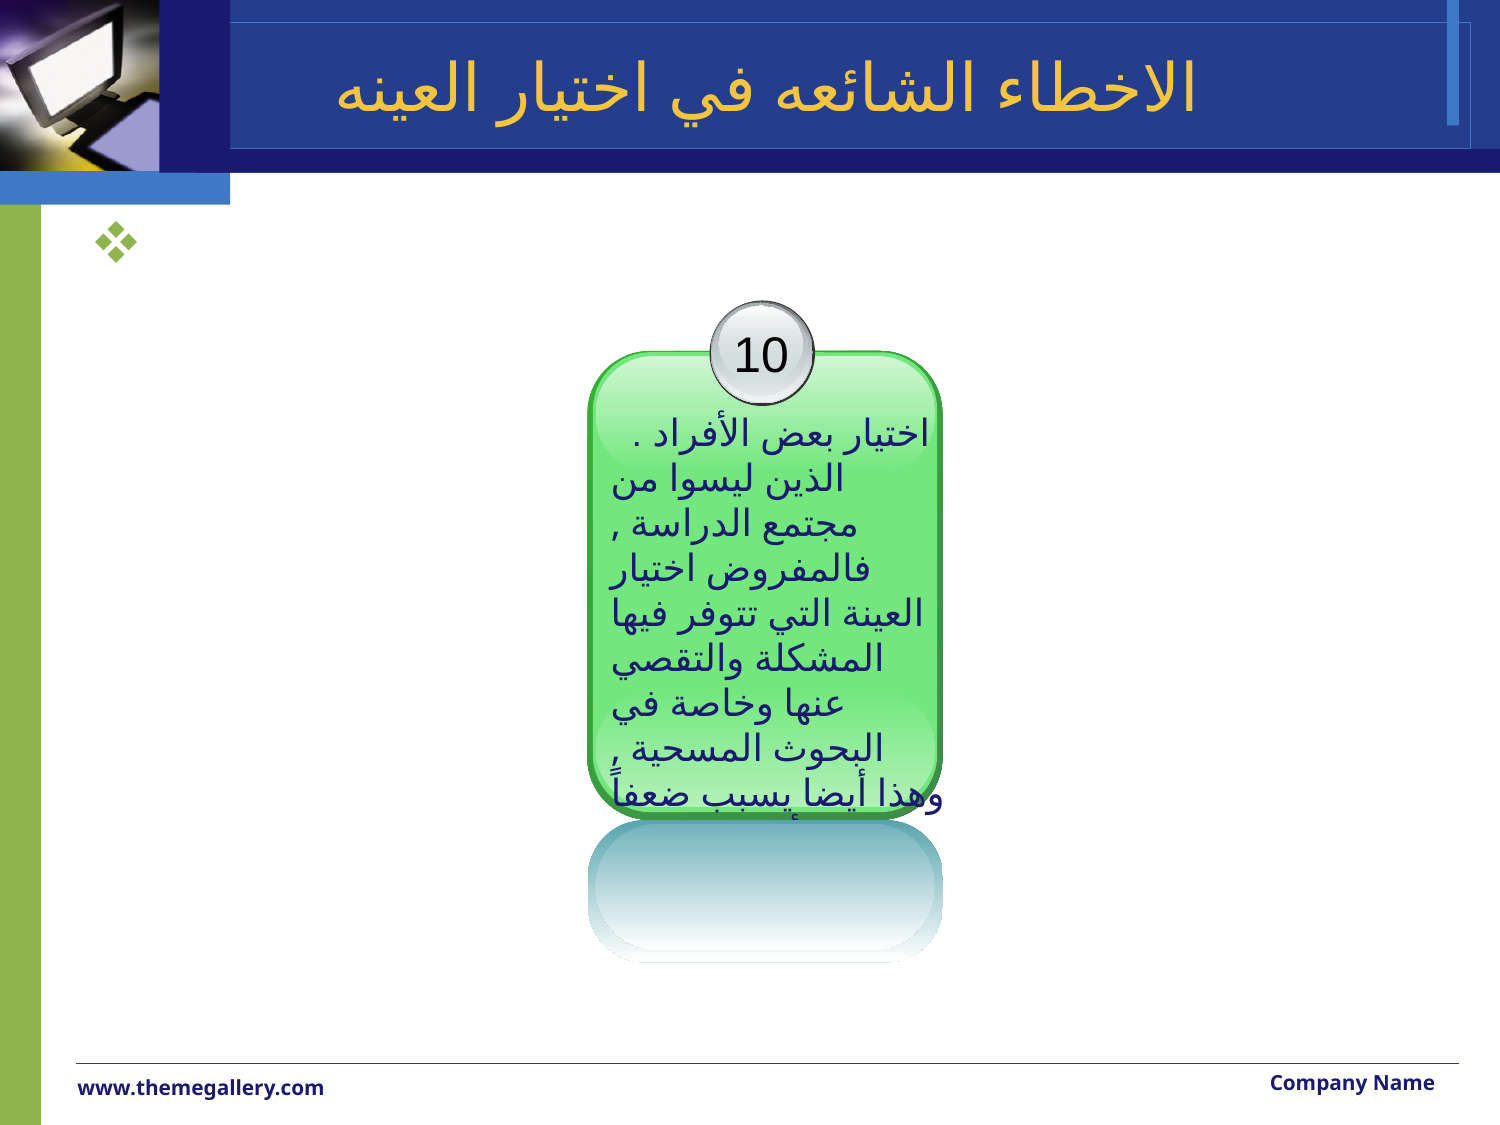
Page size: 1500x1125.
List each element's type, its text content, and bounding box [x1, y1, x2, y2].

list [75, 207, 1425, 1068]
footer Company Name [1149, 1062, 1450, 1100]
slide_number www.themegallery.com [62, 1067, 475, 1105]
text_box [587, 300, 965, 963]
picture [0, 0, 159, 171]
title الاخطاء الشائعه في اختيار العينه [122, 38, 1413, 131]
